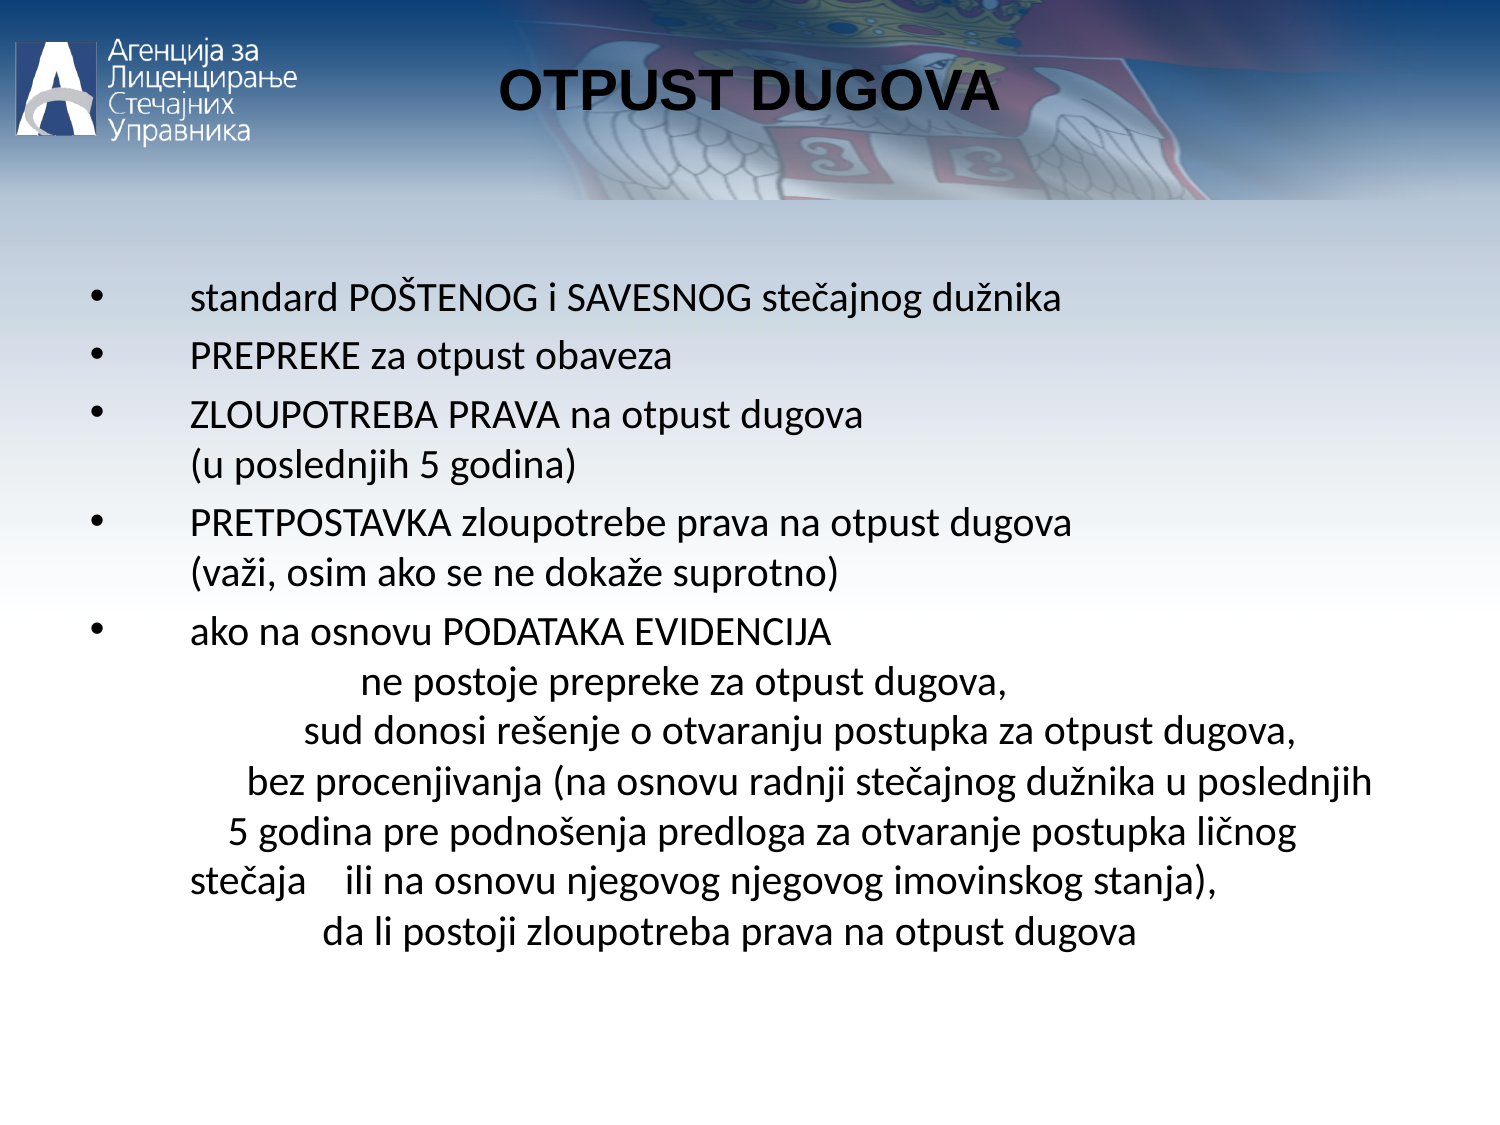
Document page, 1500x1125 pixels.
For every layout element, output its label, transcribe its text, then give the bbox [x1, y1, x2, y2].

list standard POŠTENOG i SAVESNOG stečajnog dužnika PREPREKE za otpust obaveza ZLOUPOTREBA PRAVA na otpust dugova (u poslednjih 5 godina) PRETPOSTAVKA zloupotrebe prava na otpust dugova (važi, osim ako se ne dokaže suprotno) ako na osnovu PODATAKA EVIDENCIJA ne postoje prepreke za otpust dugova, sud donosi rešenje o otvaranju postupka za otpust dugova, bez procenjivanja (na osnovu radnji stečajnog dužnika u poslednjih 5 godina pre podnošenja predloga za otvaranje postupka ličnog stečaja ili na osnovu njegovog njegovog imovinskog stanja), da li postoji zloupotreba prava na otpust dugova [75, 262, 1425, 1005]
title OTPUST DUGOVA [75, 45, 1425, 233]
picture [0, 0, 1500, 1113]
